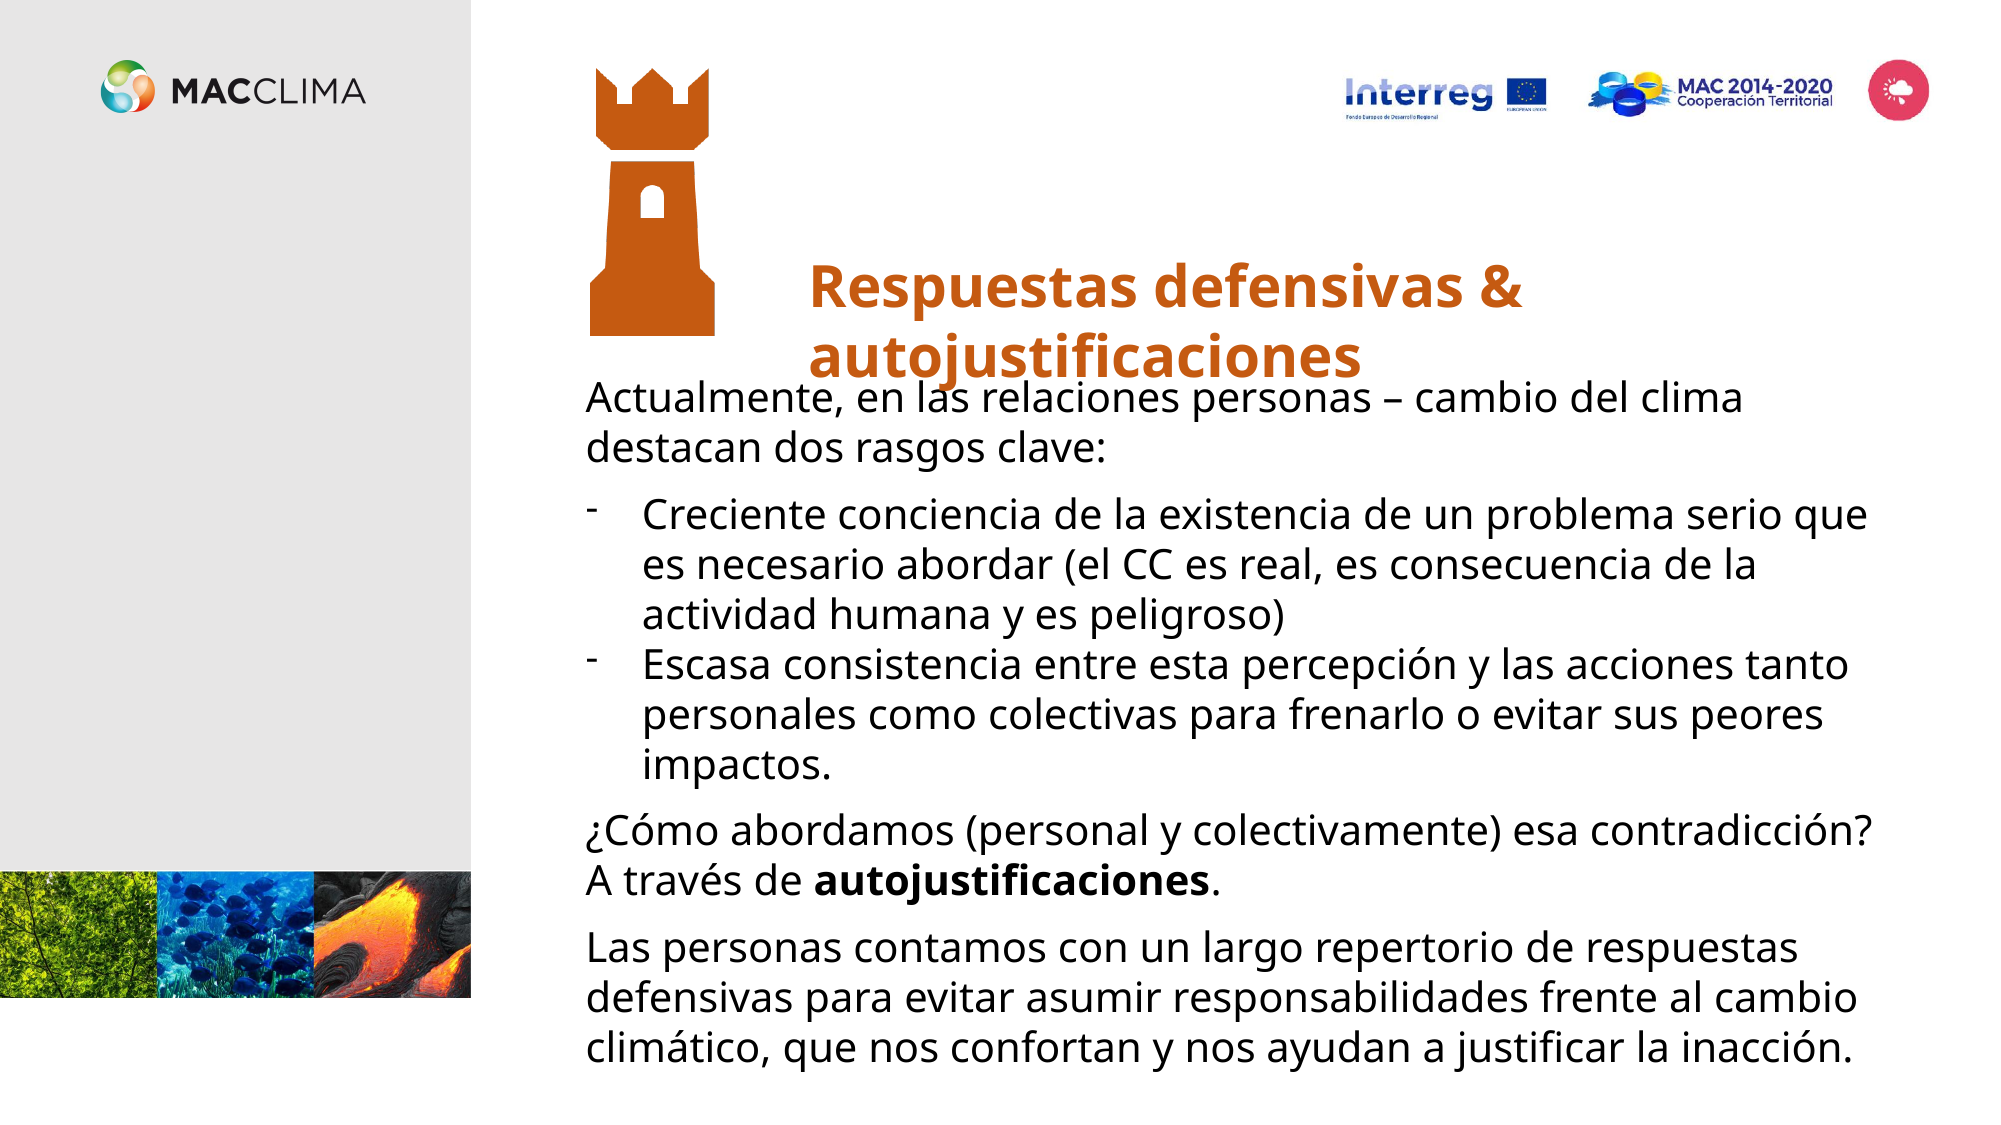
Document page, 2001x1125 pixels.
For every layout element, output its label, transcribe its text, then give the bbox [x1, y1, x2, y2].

text_box [0, 0, 471, 870]
text_box Actualmente, en las relaciones personas – cambio del clima destacan dos rasgos clave: Creciente conciencia de la existencia de un problema serio que es necesario abordar (el CC es real, es consecuencia de la actividad humana y es peligroso) Escasa consistencia entre esta percepción y las acciones tanto personales como colectivas para frenarlo o evitar sus peores impactos. ¿Cómo abordamos (personal y colectivamente) esa contradicción? A través de autojustificaciones. Las personas contamos con un largo repertorio de respuestas defensivas para evitar asumir responsabilidades frente al cambio climático, que nos confortan y nos ayudan a justificar la inacción. [570, 363, 1917, 1079]
picture [510, 61, 795, 346]
text_box Respuestas defensivas & autojustificaciones [793, 241, 1916, 397]
picture [1299, 28, 1958, 141]
picture [0, 870, 472, 999]
picture [99, 59, 371, 115]
